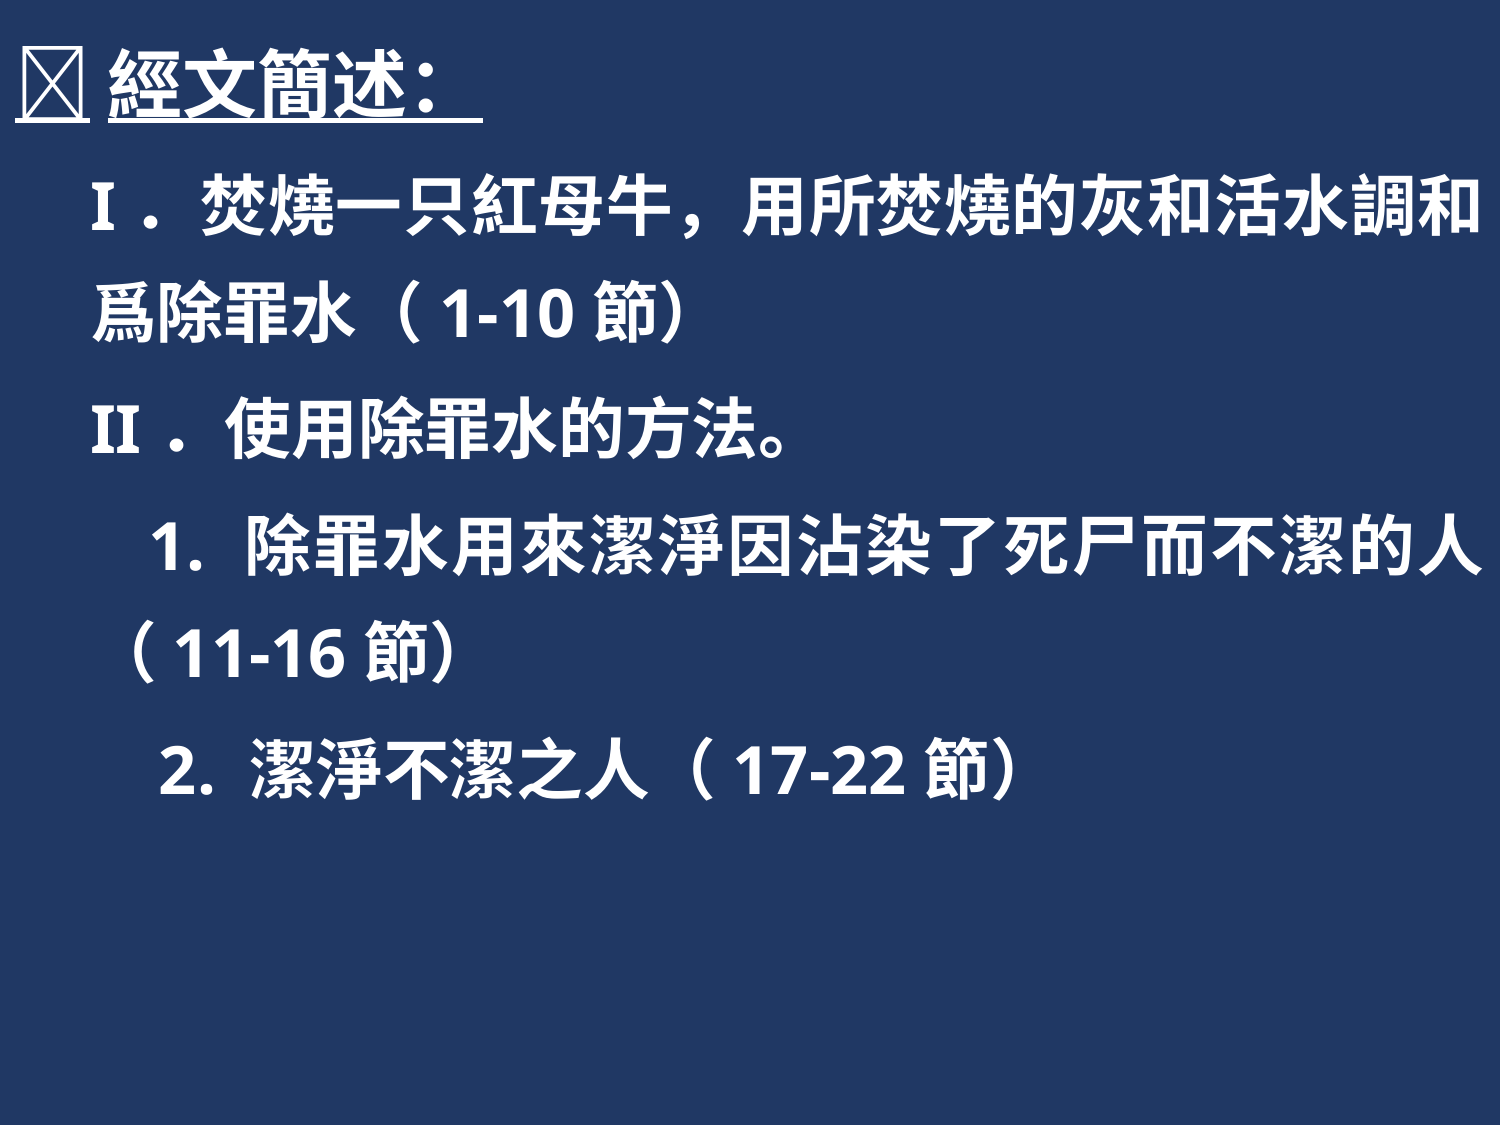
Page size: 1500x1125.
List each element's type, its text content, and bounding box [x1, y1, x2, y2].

list 經文簡述： I．焚燒一只紅母牛，用所焚燒的灰和活水調和爲除罪水（1-10節） II．使用除罪水的方法。 1. 除罪水用來潔淨因沾染了死尸而不潔的人（11-16節） 2. 潔淨不潔之人（17-22節） [0, 0, 1500, 1125]
